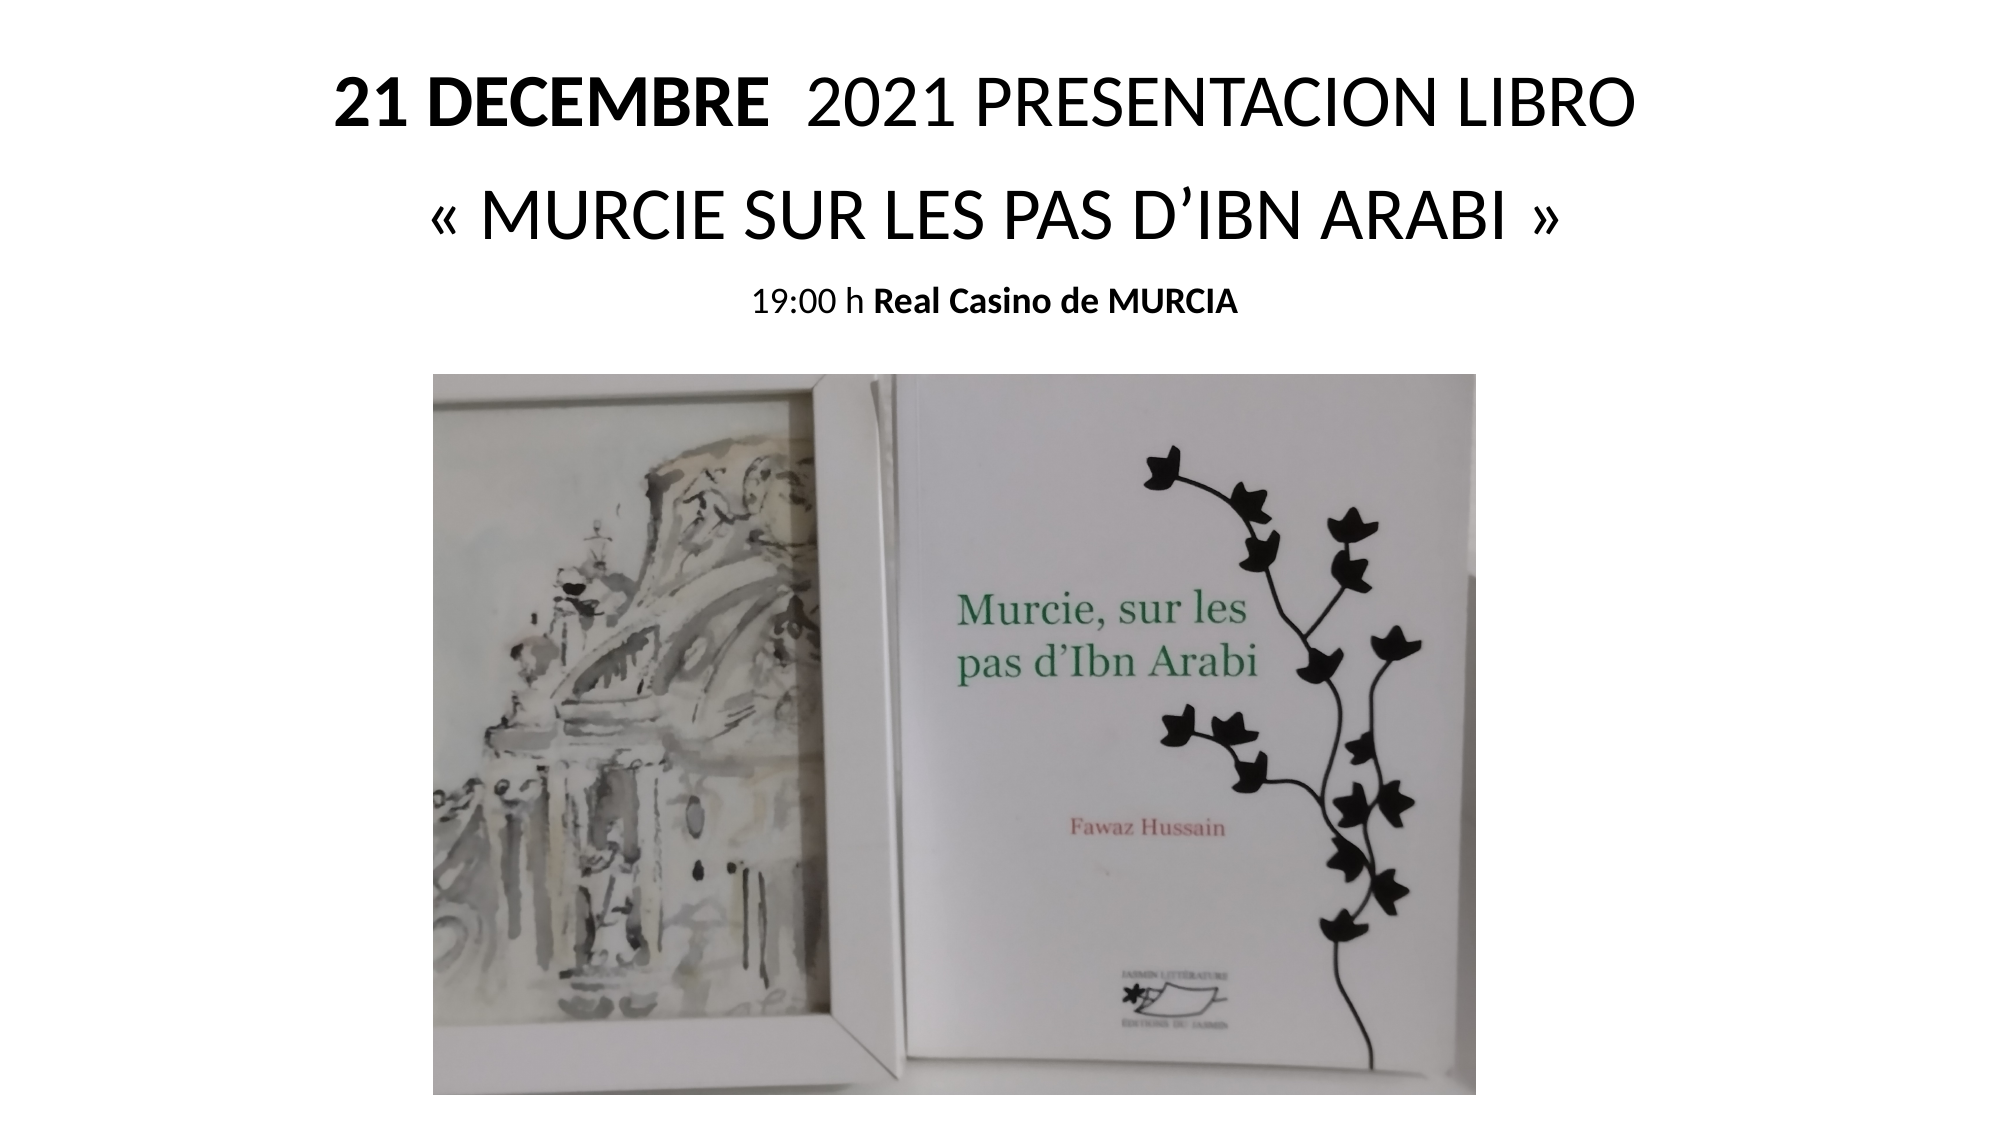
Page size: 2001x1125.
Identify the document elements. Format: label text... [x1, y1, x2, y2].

text_box 21 DECEMBRE 2021 PRESENTACION LIBRO « MURCIE SUR LES PAS D’IBN ARABI » [45, 37, 1944, 262]
picture [433, 374, 1476, 1095]
text_box 19:00 h Real Casino de MURCIA [45, 268, 1944, 329]
